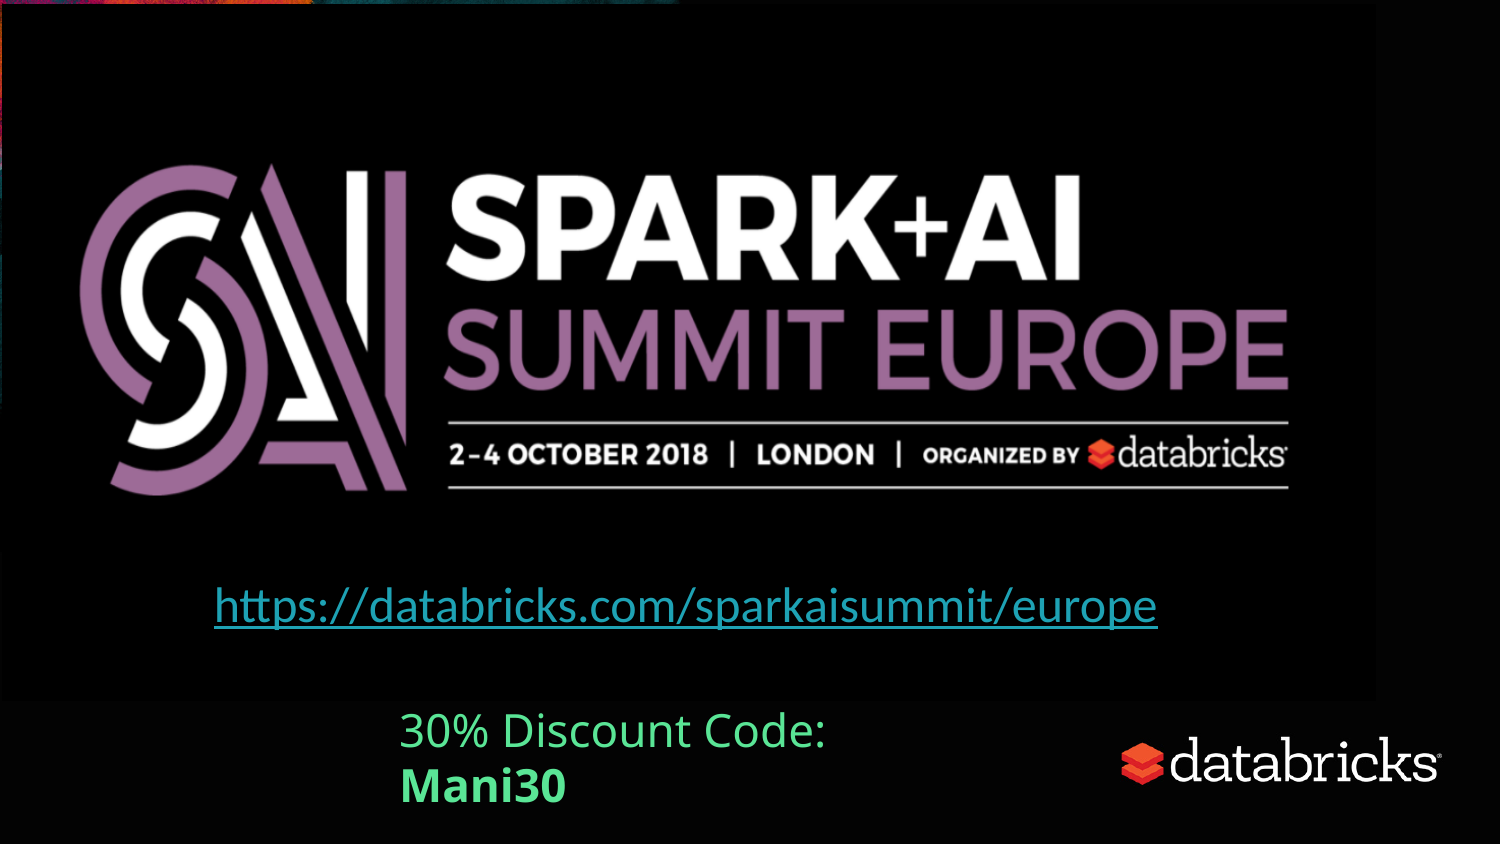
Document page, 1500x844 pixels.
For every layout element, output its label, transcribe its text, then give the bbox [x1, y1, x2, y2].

picture [0, 0, 1500, 844]
text_box 30% Discount Code: Mani30 [384, 709, 994, 820]
